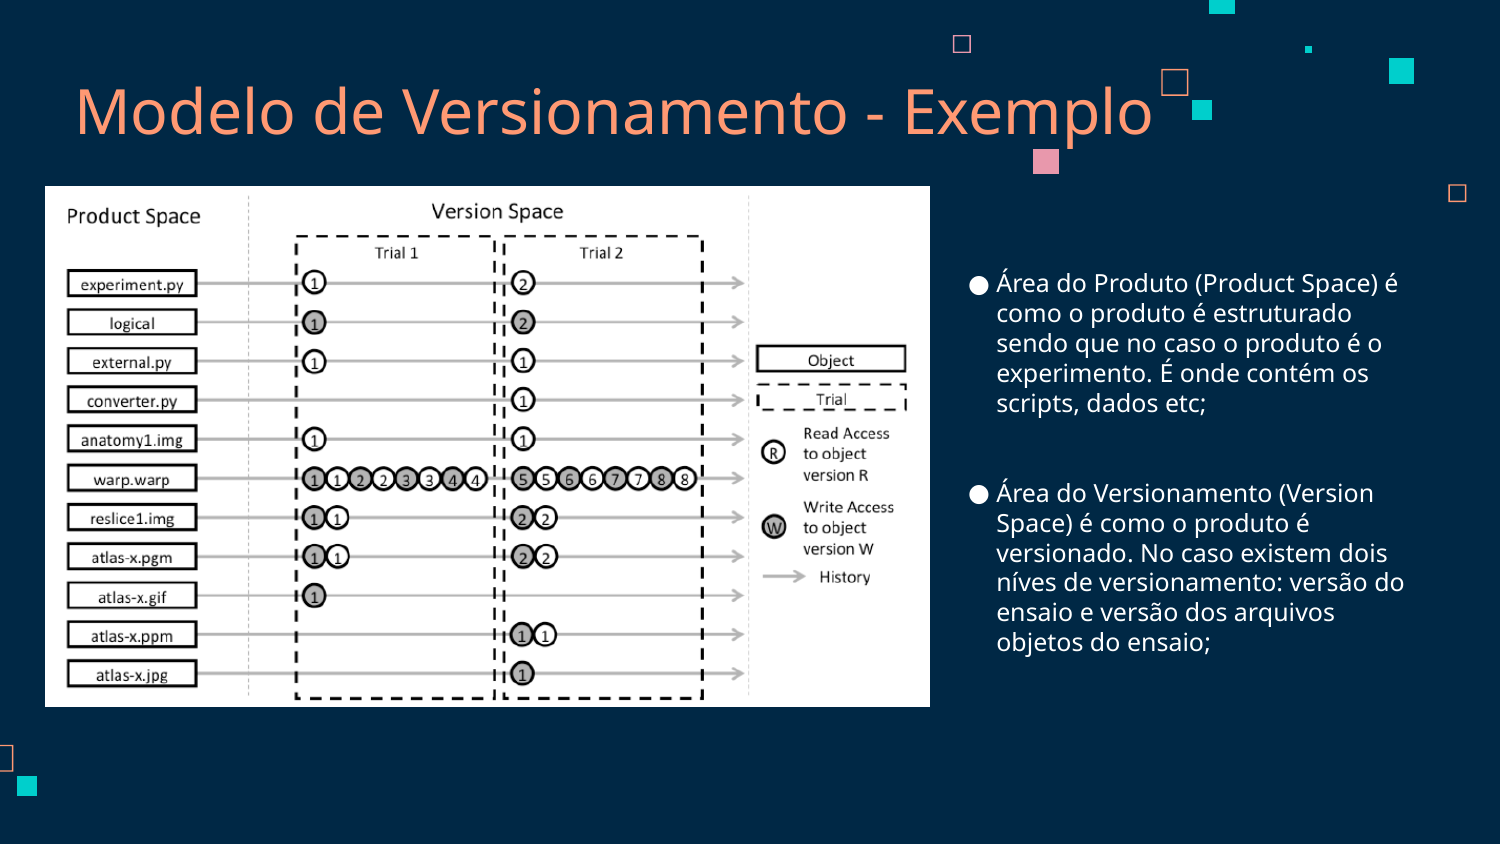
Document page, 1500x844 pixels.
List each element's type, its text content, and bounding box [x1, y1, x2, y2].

picture [45, 186, 930, 707]
title Modelo de Versionamento - Exemplo [59, 67, 1220, 163]
text_box Área do Produto (Product Space) é como o produto é estruturado sendo que no caso o produto é o experimento. É onde contém os scripts, dados etc; Área do Versionamento (Version Space) é como o produto é versionado. No caso existem dois níves de versionamento: versão do ensaio e versão dos arquivos objetos do ensaio; [953, 252, 1436, 773]
